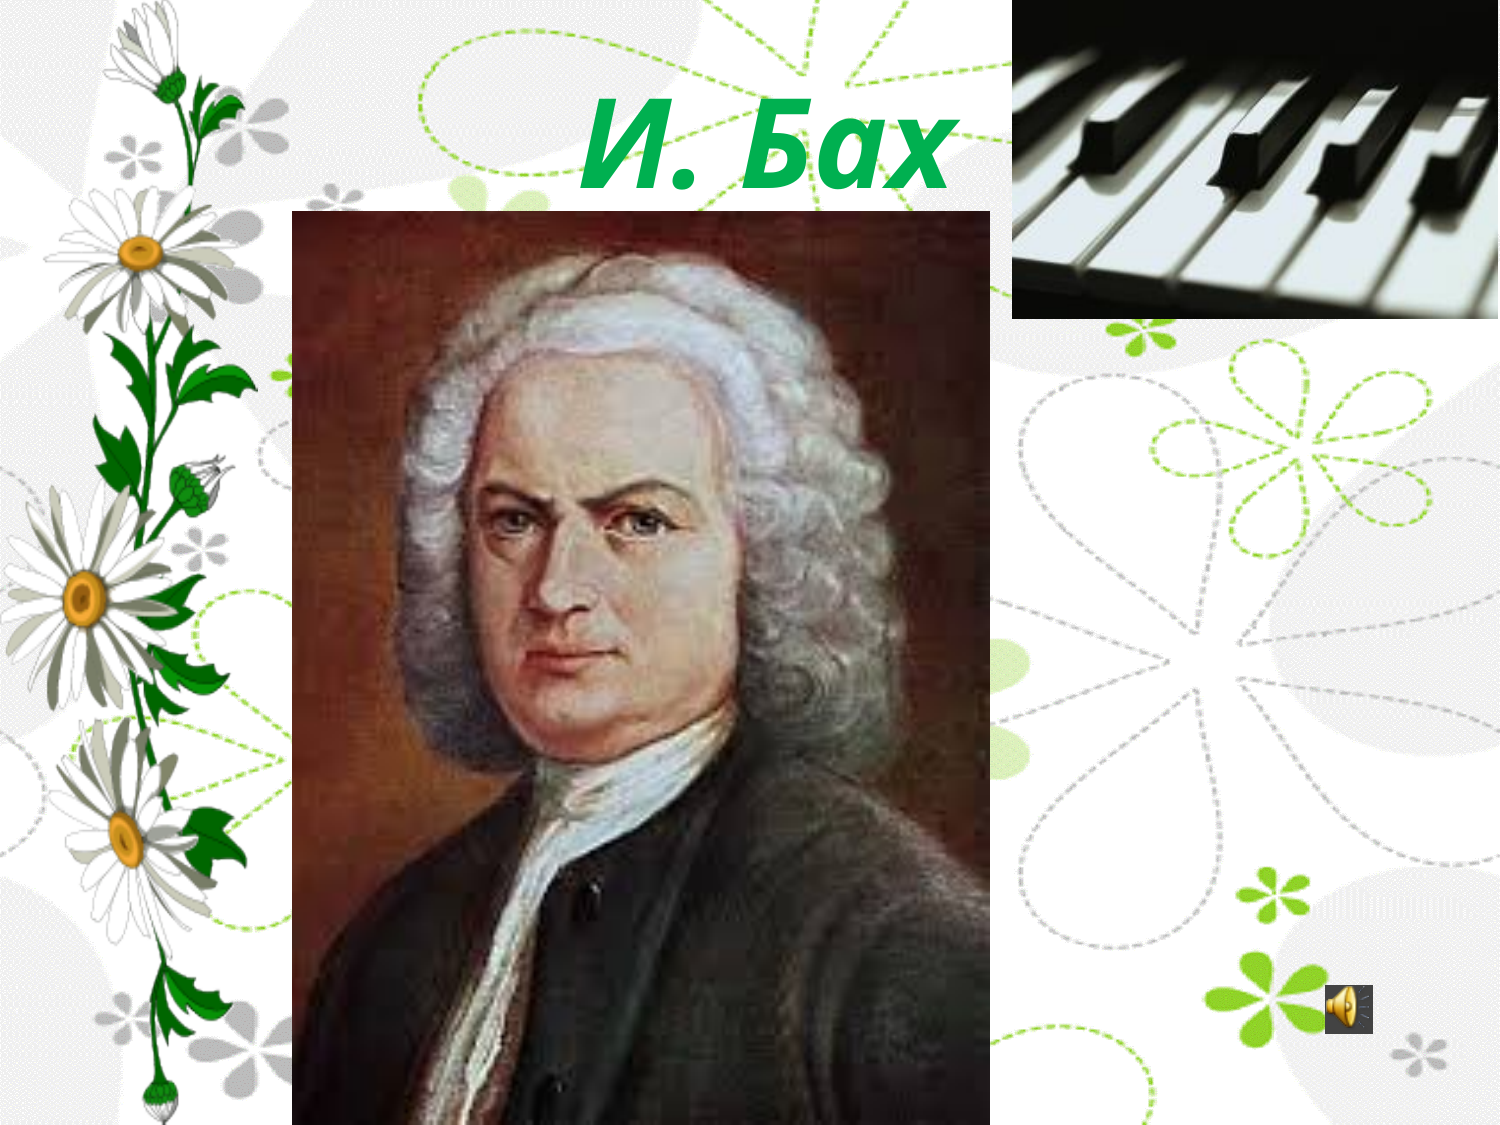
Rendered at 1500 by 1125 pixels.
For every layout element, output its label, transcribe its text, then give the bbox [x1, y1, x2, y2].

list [292, 211, 990, 1125]
title И. Бах [269, 45, 1007, 233]
picture [0, 0, 1500, 1125]
